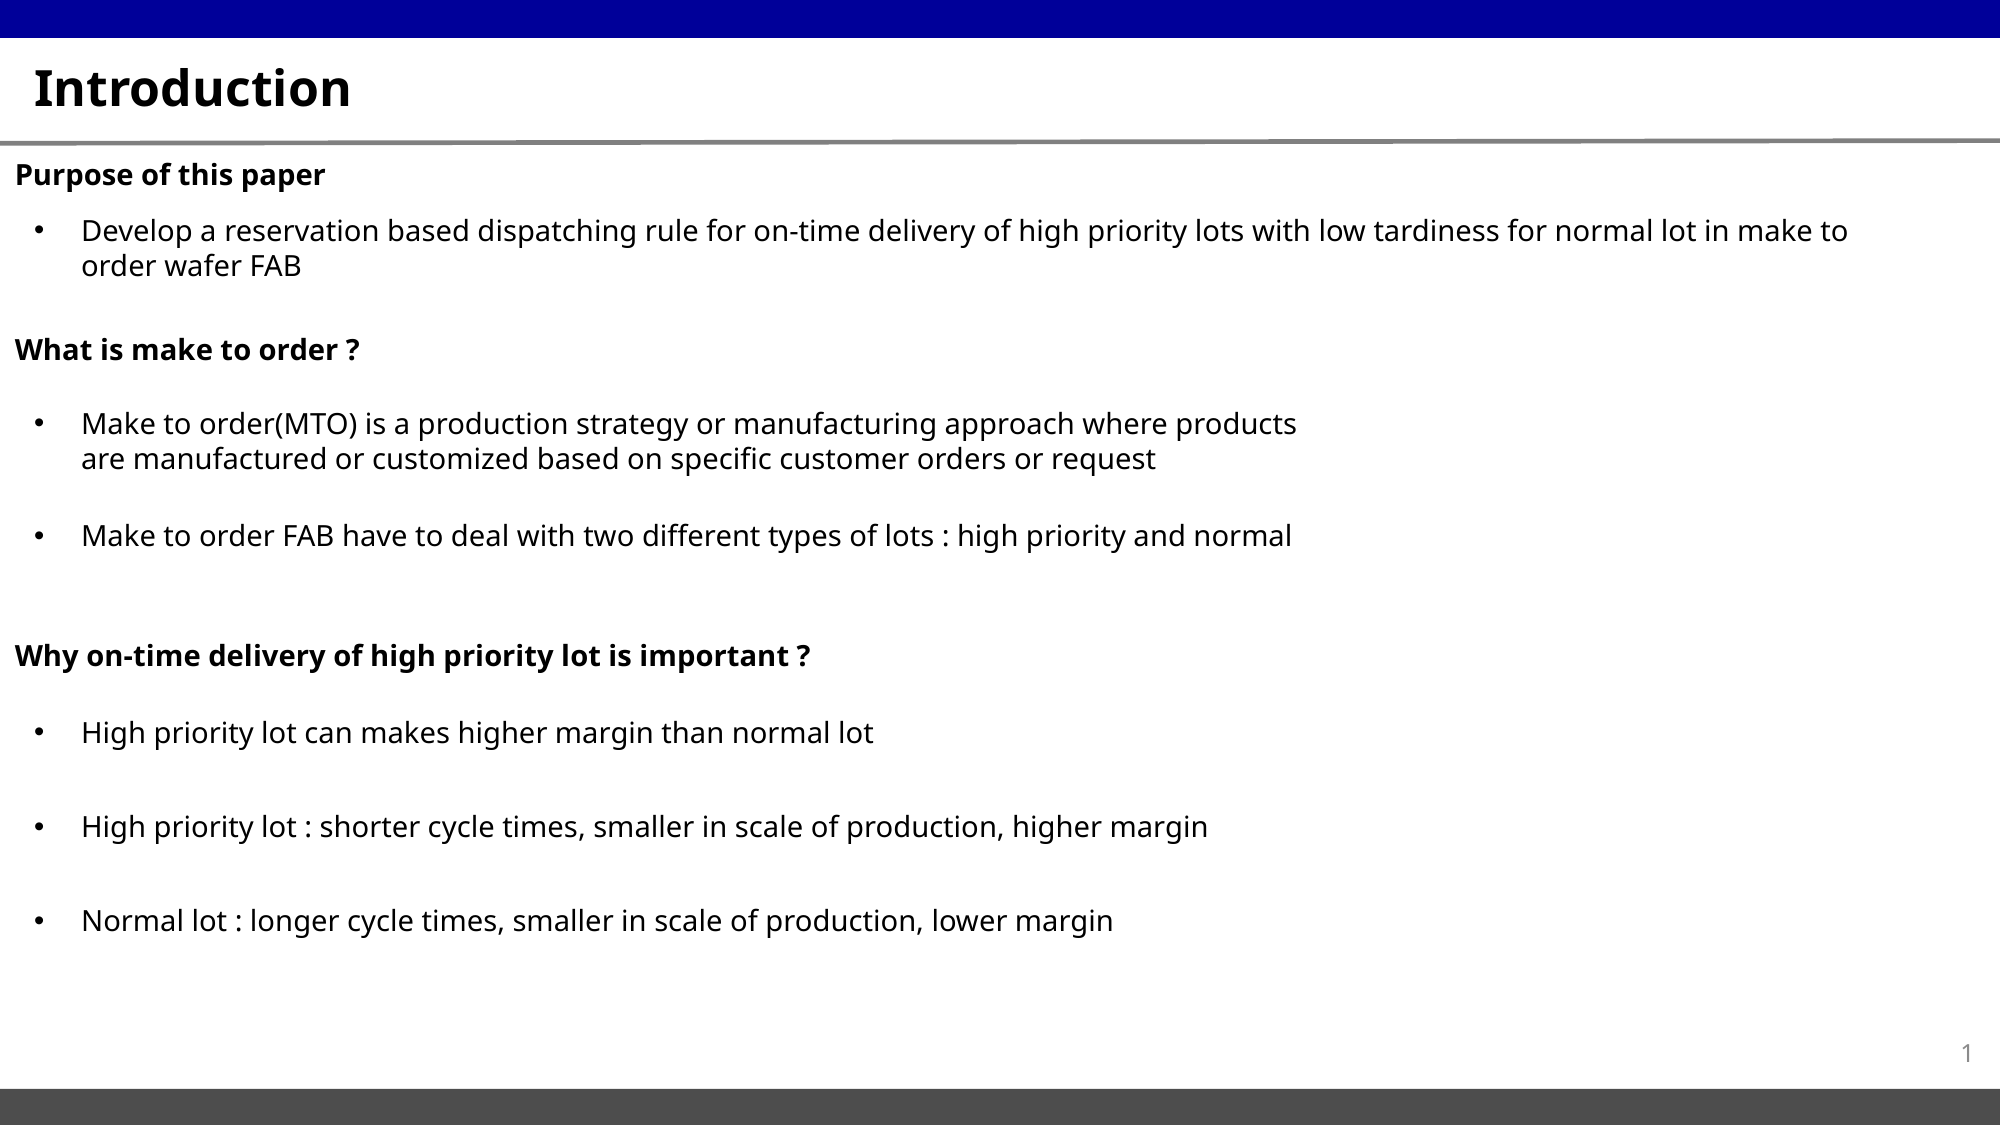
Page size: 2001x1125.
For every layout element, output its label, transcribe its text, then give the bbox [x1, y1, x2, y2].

text_box Why on-time delivery of high priority lot is important ? [0, 629, 958, 680]
text_box Make to order(MTO) is a production strategy or manufacturing approach where products are manufactured or customized based on specific customer orders or request [19, 397, 1359, 483]
title Introduction [19, 58, 1890, 124]
text_box What is make to order ? [0, 324, 603, 374]
text_box High priority lot : shorter cycle times, smaller in scale of production, higher margin [19, 801, 1359, 851]
slide_number 1 [1539, 1022, 1990, 1083]
text_box High priority lot can makes higher margin than normal lot [19, 706, 1359, 757]
text_box Normal lot : longer cycle times, smaller in scale of production, lower margin [19, 895, 1359, 946]
text_box Develop a reservation based dispatching rule for on-time delivery of high priority lots with low tardiness for normal lot in make to order wafer FAB [19, 204, 1914, 290]
text_box Make to order FAB have to deal with two different types of lots : high priority and normal [19, 510, 1359, 560]
text_box Purpose of this paper [0, 149, 1871, 199]
